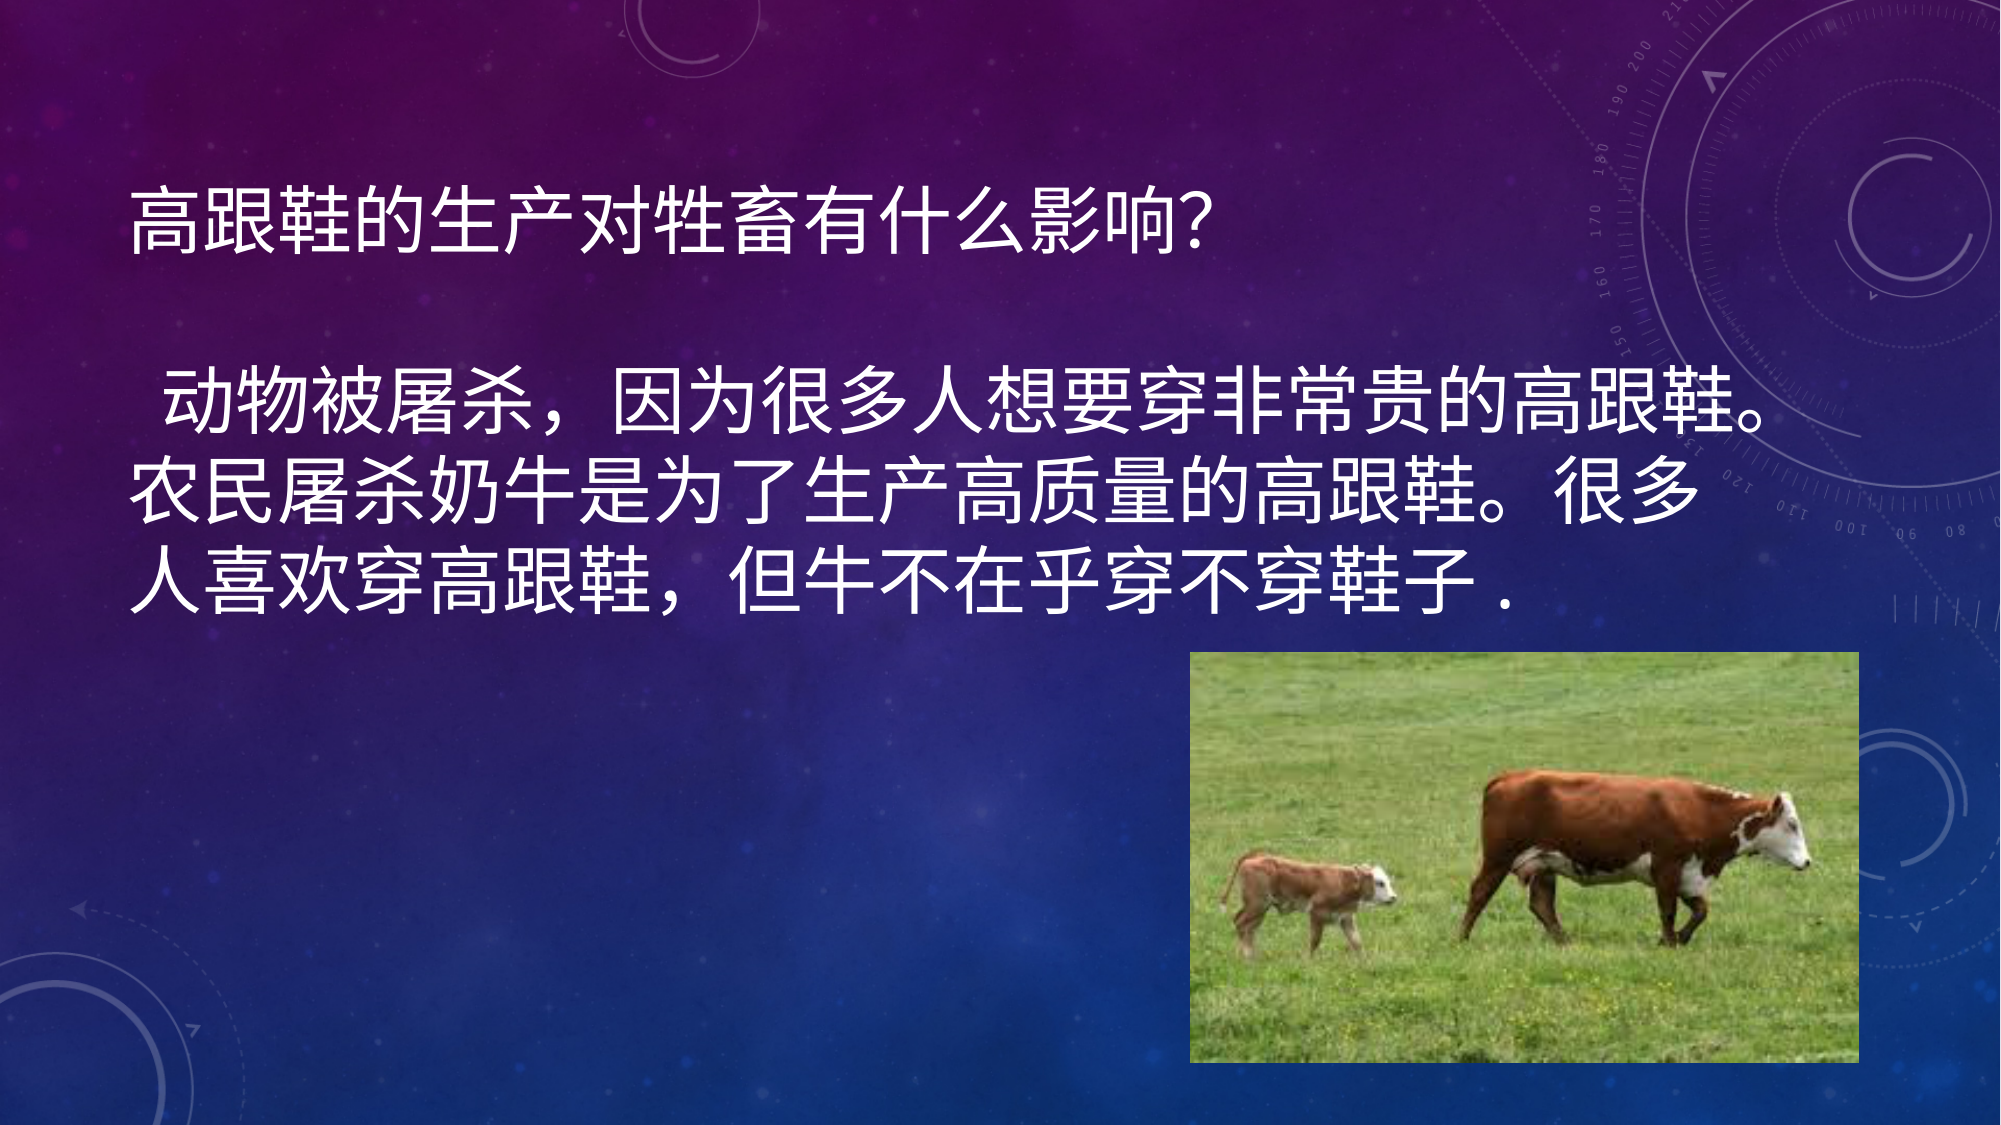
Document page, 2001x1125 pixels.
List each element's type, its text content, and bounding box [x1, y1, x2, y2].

picture [0, 0, 2001, 1125]
title 高跟鞋的生产对牲畜有什么影响？ 动物被屠杀，因为很多人想要穿非常贵的高跟鞋。农民屠杀奶牛是为了生产高质量的高跟鞋。很多人喜欢穿高跟鞋，但牛不在乎穿不穿鞋子. [112, 57, 1775, 741]
